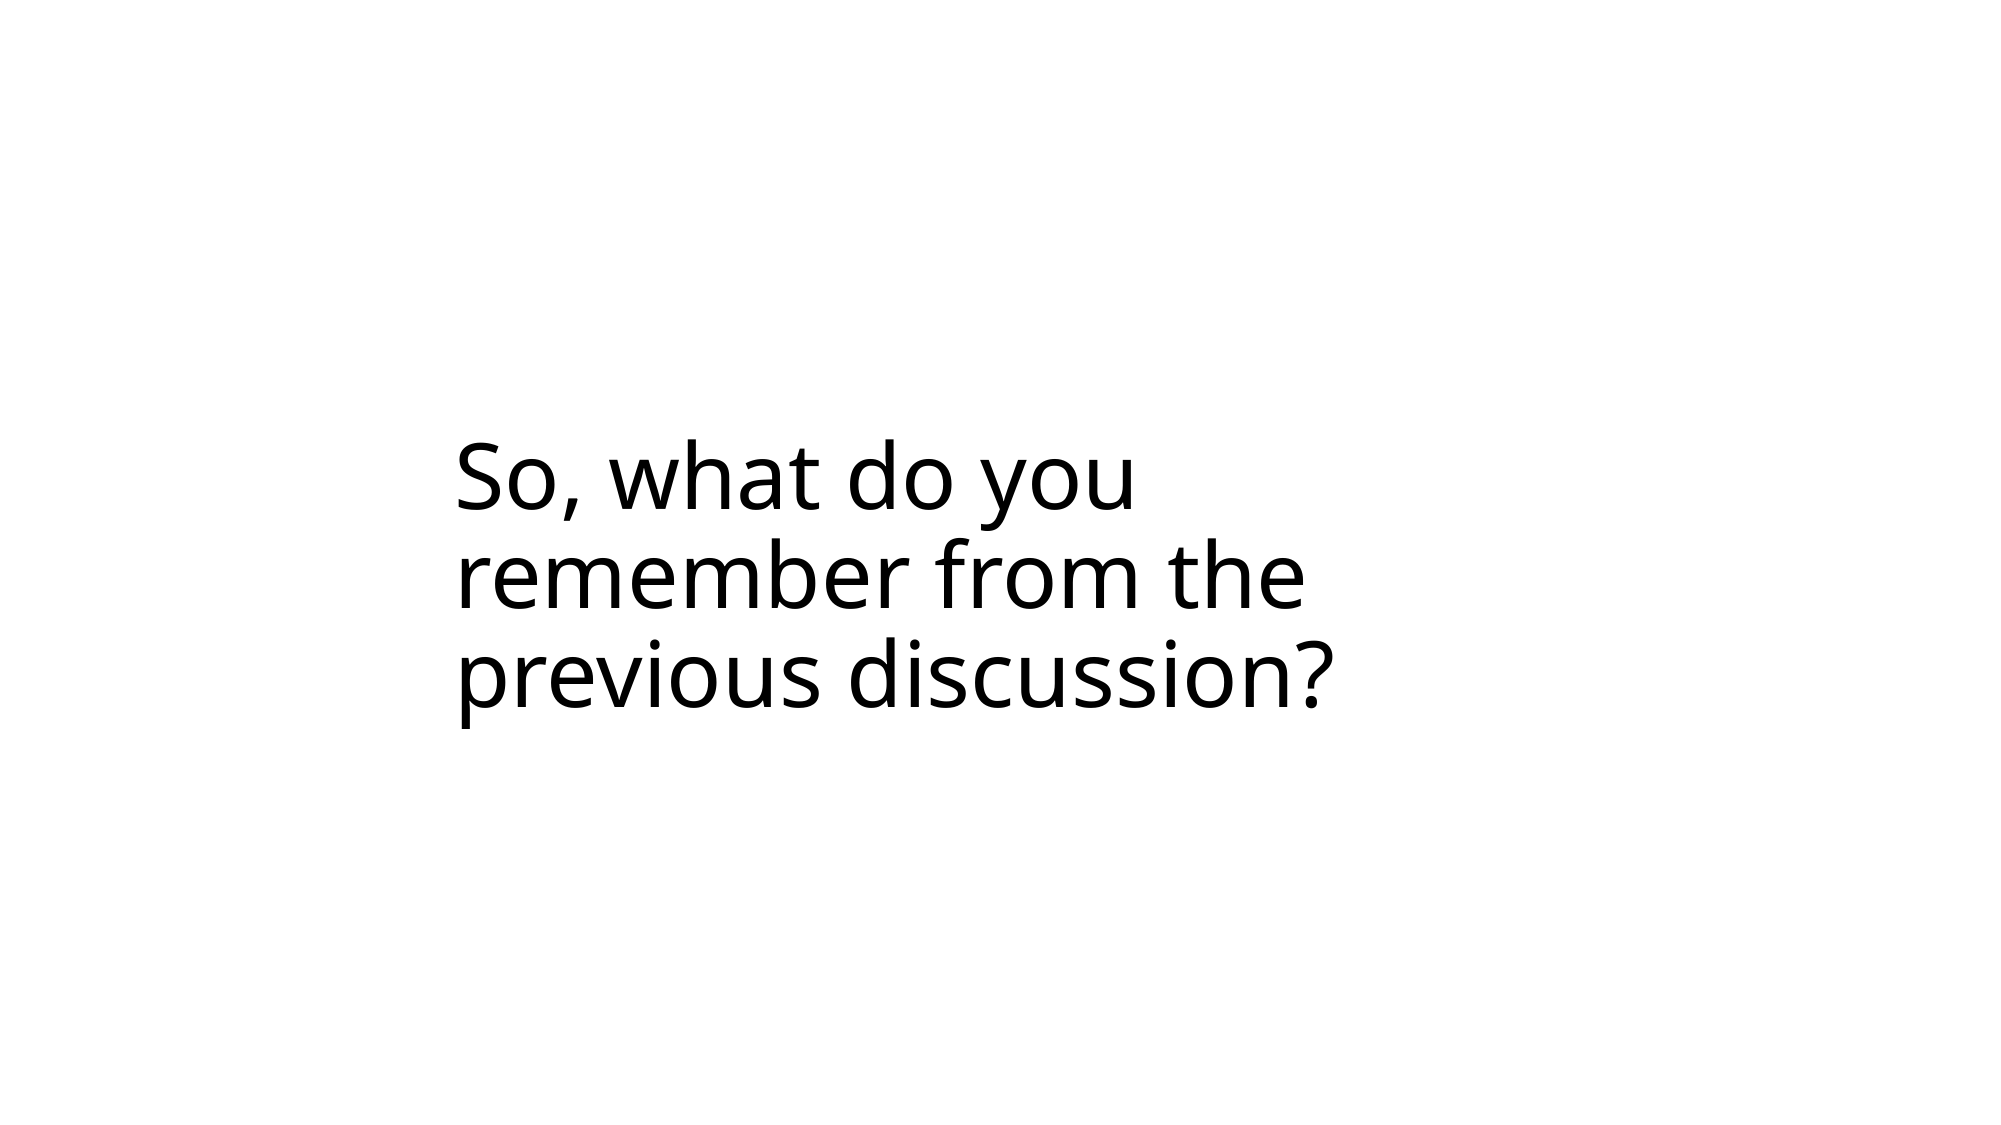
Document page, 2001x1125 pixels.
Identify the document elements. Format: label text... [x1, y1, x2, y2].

title So, what do you remember from the previous discussion? [439, 469, 1599, 688]
